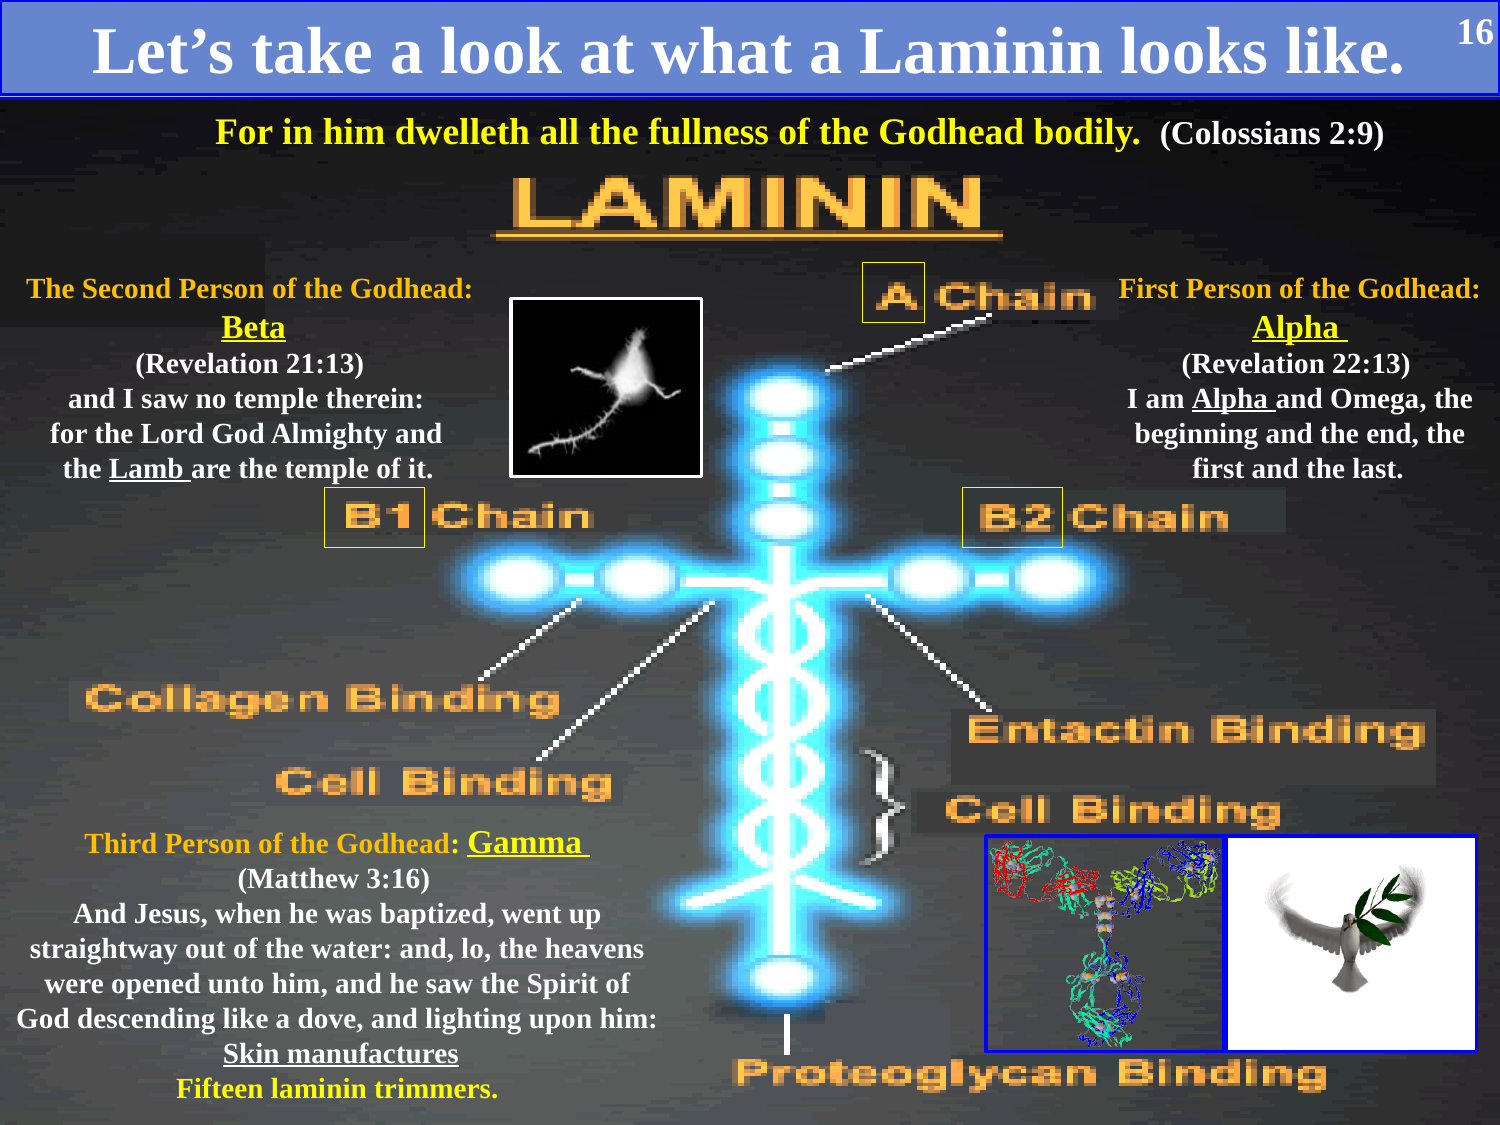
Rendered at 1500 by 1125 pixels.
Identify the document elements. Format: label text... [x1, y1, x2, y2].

picture [512, 299, 701, 476]
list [0, 99, 1500, 1125]
text_box 16 [1375, 0, 1500, 60]
text_box Let’s take a look at what a Laminin looks like. [0, 0, 1500, 97]
picture [987, 837, 1226, 1051]
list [1226, 837, 1476, 1051]
